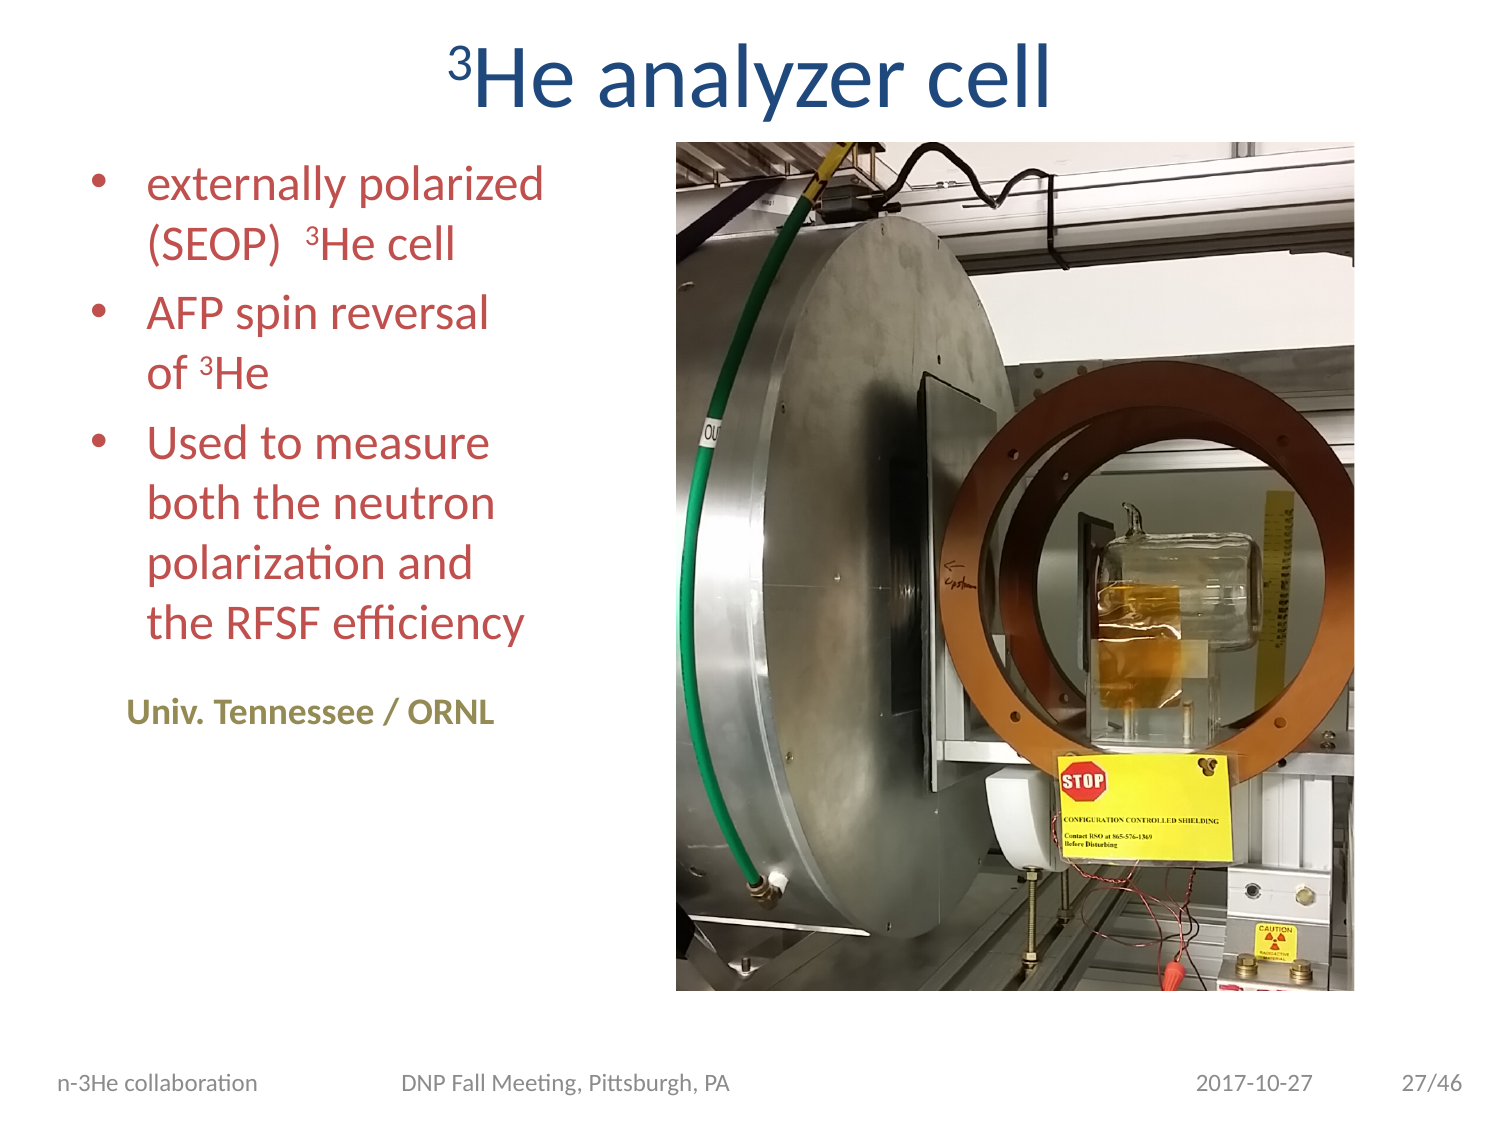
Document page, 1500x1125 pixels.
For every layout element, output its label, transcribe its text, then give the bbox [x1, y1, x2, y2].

slide_number 27/46 [1365, 1051, 1478, 1112]
text_box Univ. Tennessee / ORNL [111, 679, 510, 740]
picture [590, 142, 1439, 991]
title 3He analyzer cell [0, 0, 1500, 143]
footer n-3He collaboration DNP Fall Meeting, Pittsburgh, PA [42, 1051, 1035, 1112]
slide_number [1180, 1051, 1341, 1112]
list externally polarized (SEOP) 3He cell AFP spin reversal of 3He Used to measure both the neutron polarization and the RFSF efficiency [75, 142, 1425, 1005]
